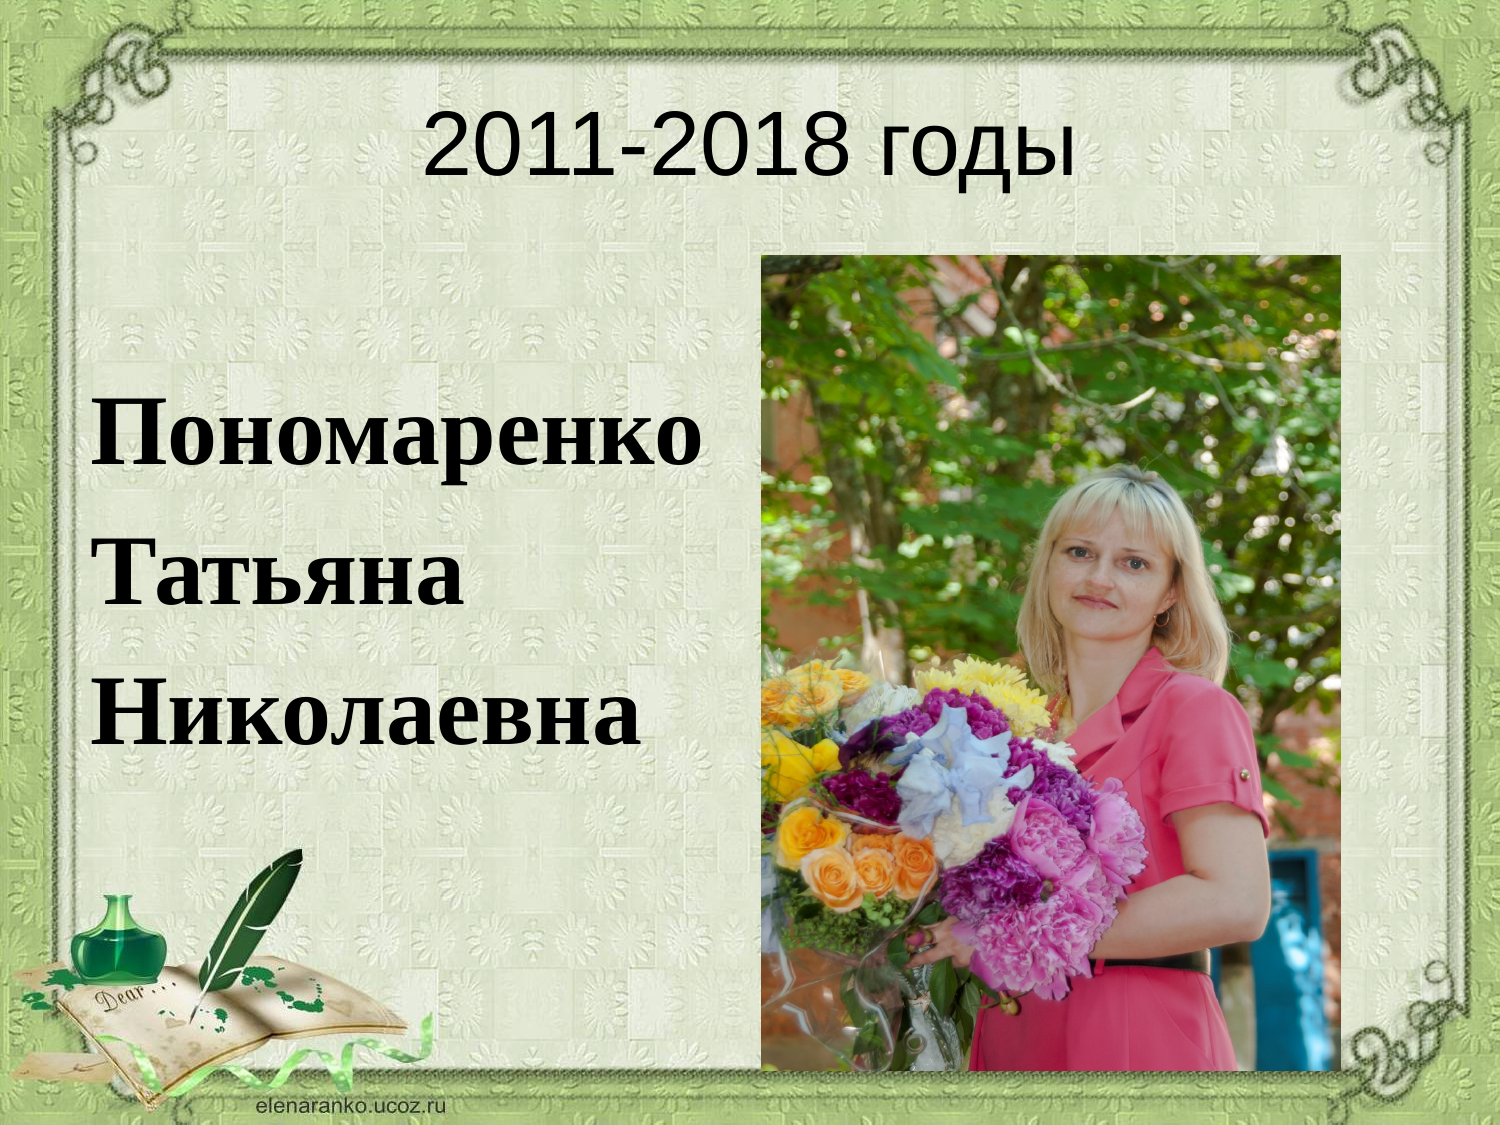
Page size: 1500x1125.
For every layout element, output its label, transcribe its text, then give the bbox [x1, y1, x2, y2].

title 2011-2018 годы [75, 45, 1425, 233]
list Пономаренко Татьяна Николаевна [75, 356, 738, 1005]
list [761, 255, 1341, 1071]
picture [0, 0, 1500, 1125]
